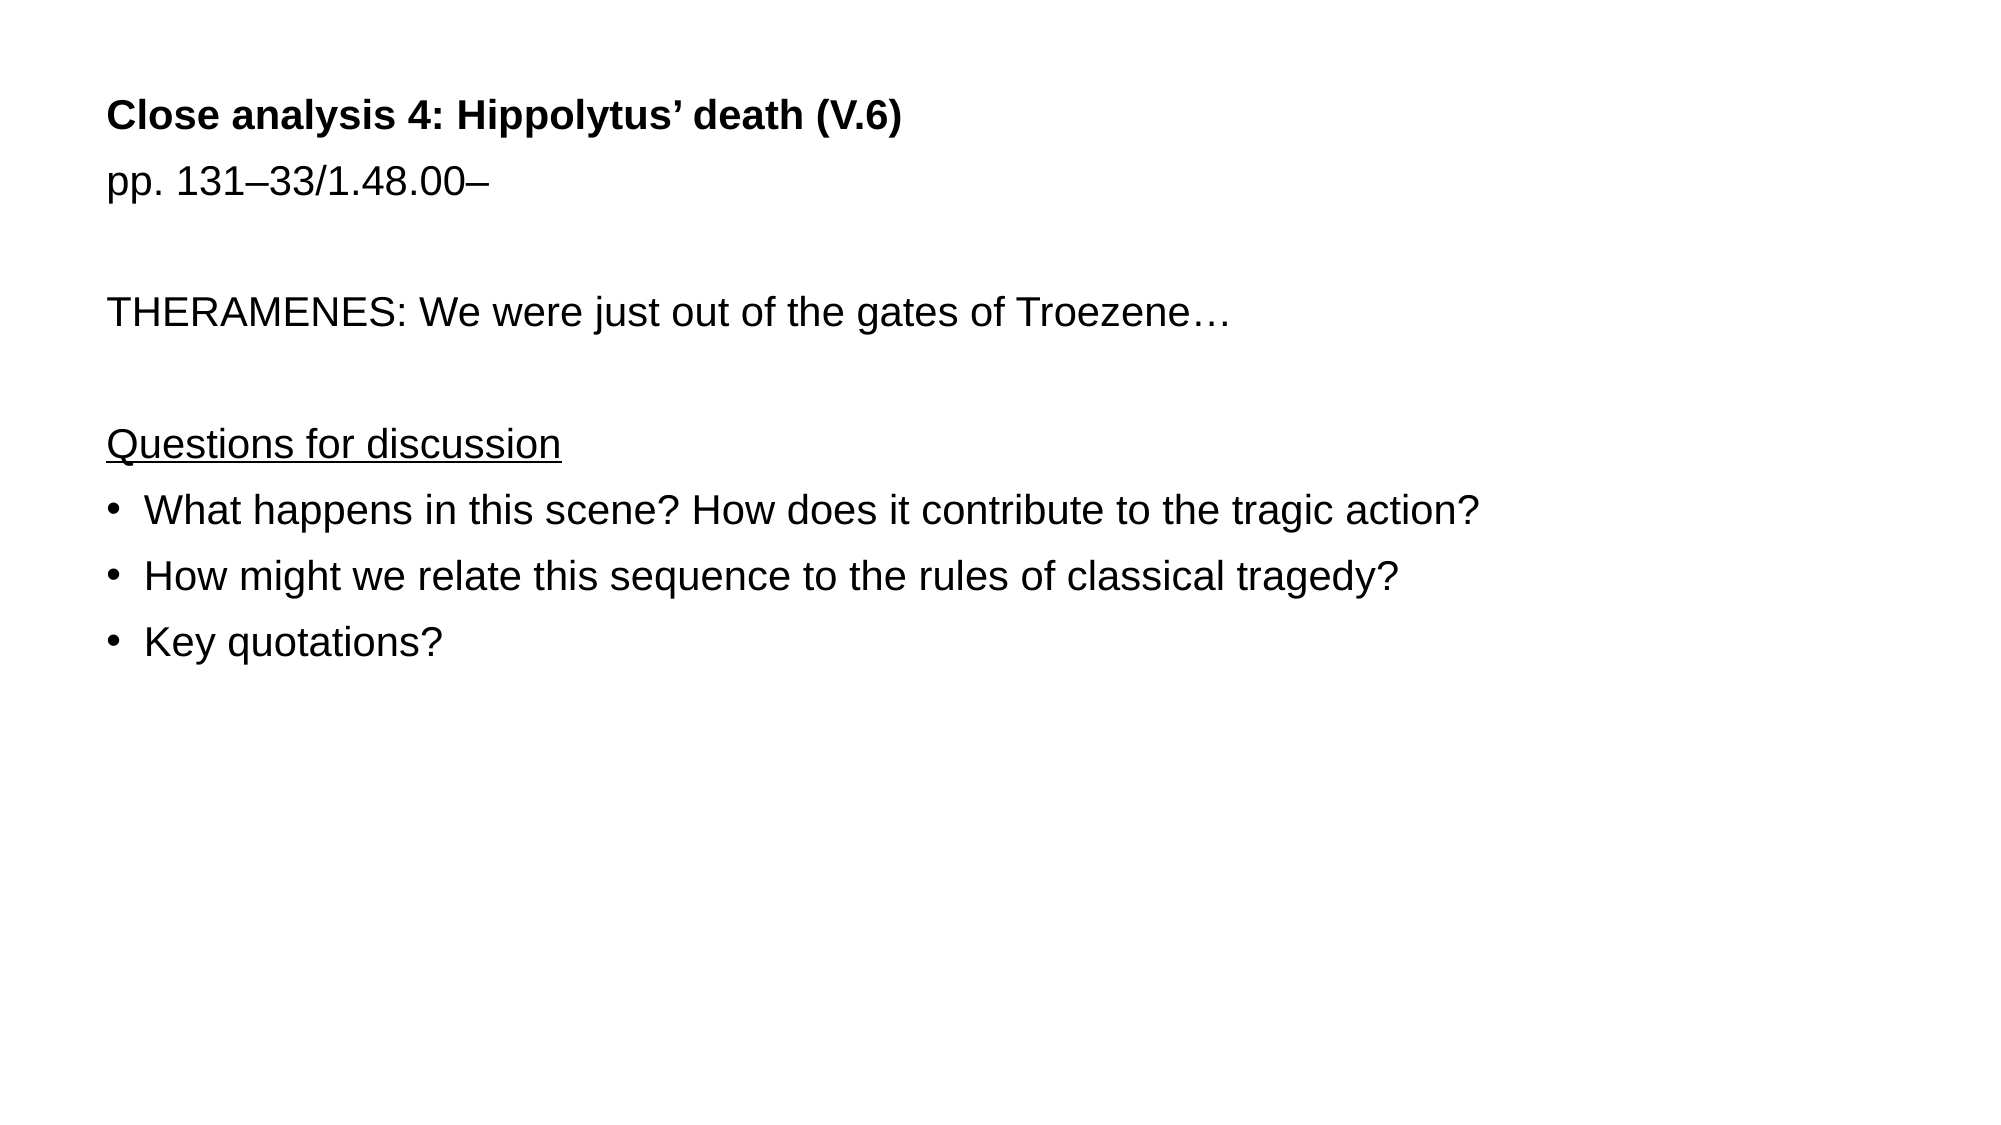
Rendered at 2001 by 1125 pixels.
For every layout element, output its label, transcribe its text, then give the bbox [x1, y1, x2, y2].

list Close analysis 4: Hippolytus’ death (V.6) pp. 131–33/1.48.00– THERAMENES: We were just out of the gates of Troezene… Questions for discussion What happens in this scene? How does it contribute to the tragic action? How might we relate this sequence to the rules of classical tragedy? Key quotations? [91, 85, 1863, 1014]
